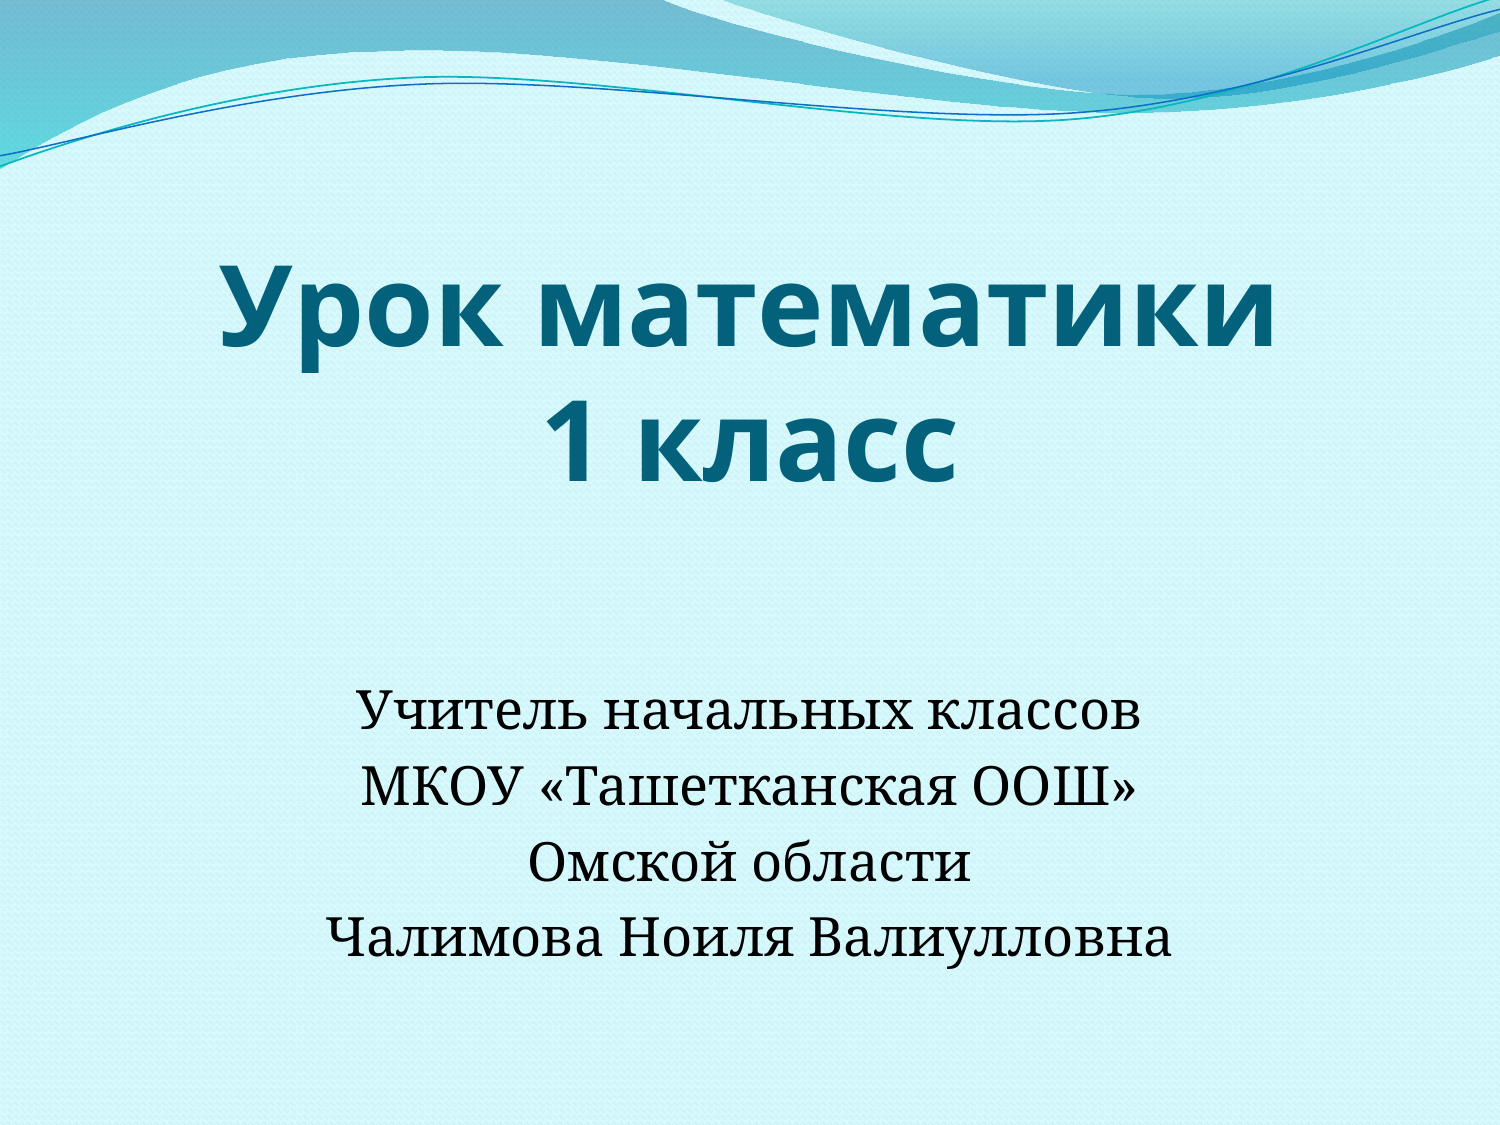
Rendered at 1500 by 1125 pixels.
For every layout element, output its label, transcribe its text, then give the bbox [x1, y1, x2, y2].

list Учитель начальных классов МКОУ «Ташетканская ООШ» Омской области Чалимова Ноиля Валиулловна [75, 667, 1425, 1038]
title Урок математики 1 класс [75, 115, 1425, 504]
